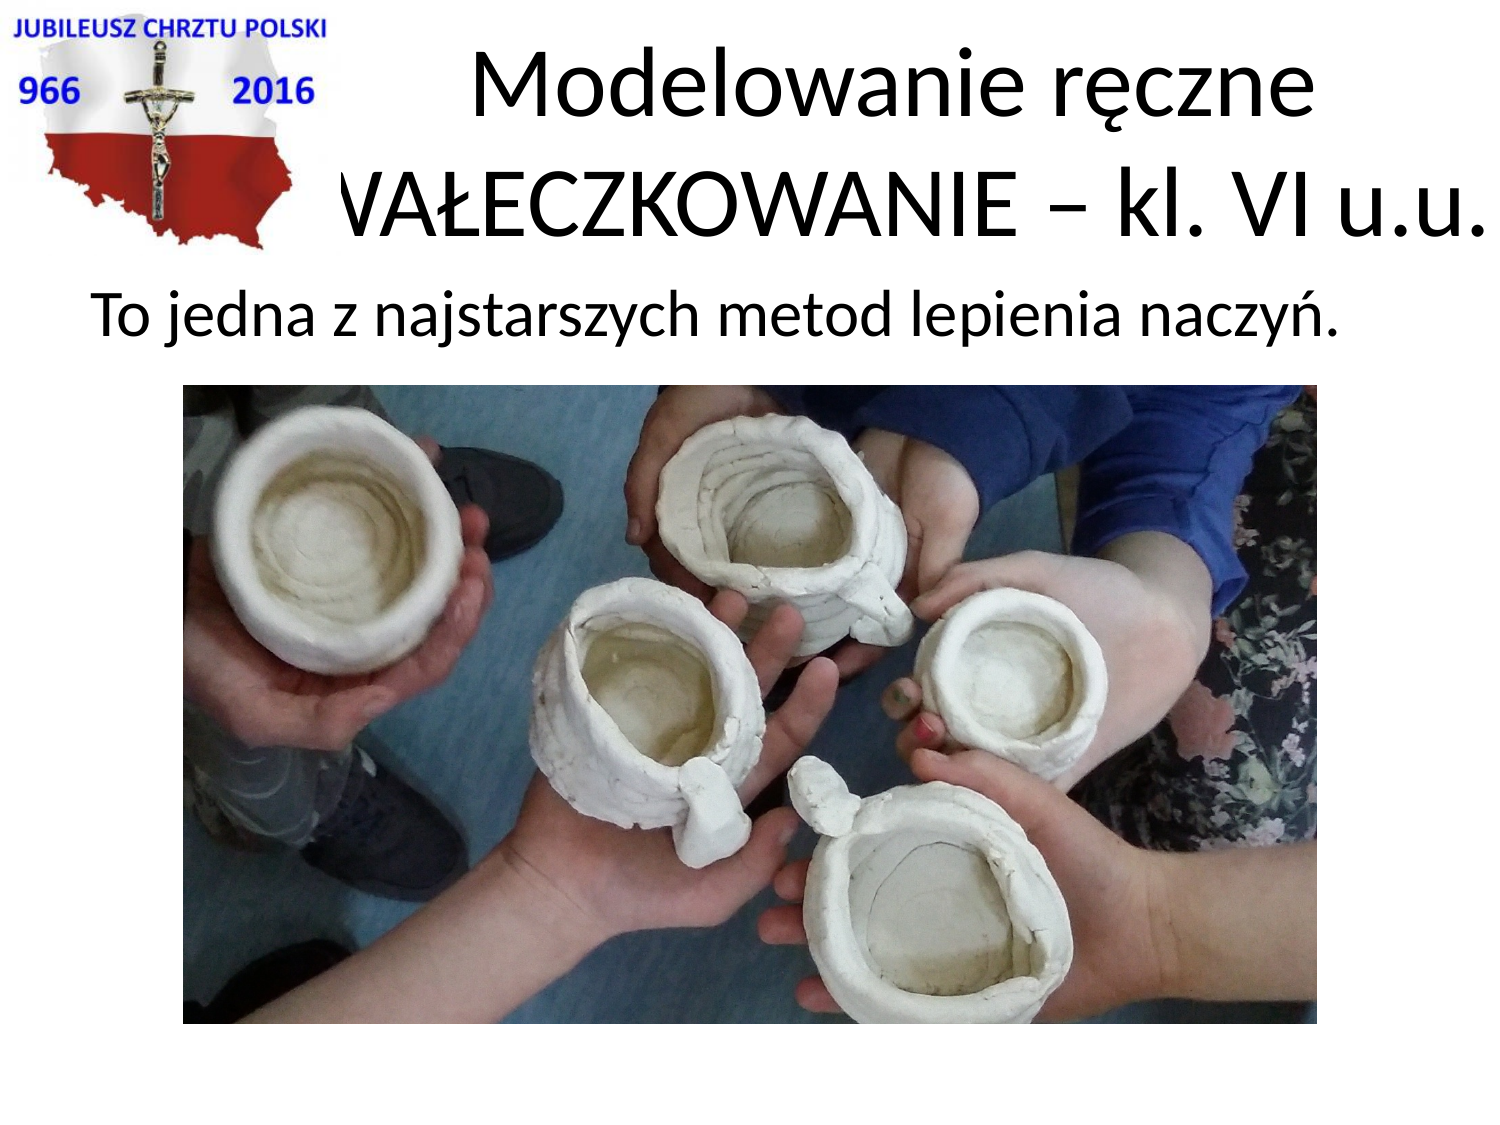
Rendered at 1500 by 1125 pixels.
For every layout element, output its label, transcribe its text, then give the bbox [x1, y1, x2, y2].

title Modelowanie ręczne WAŁECZKOWANIE – kl. VI u.u. [344, 42, 1500, 231]
picture [0, 0, 341, 256]
list To jedna z najstarszych metod lepienia naczyń. [75, 262, 1425, 1005]
picture [182, 385, 1318, 1024]
